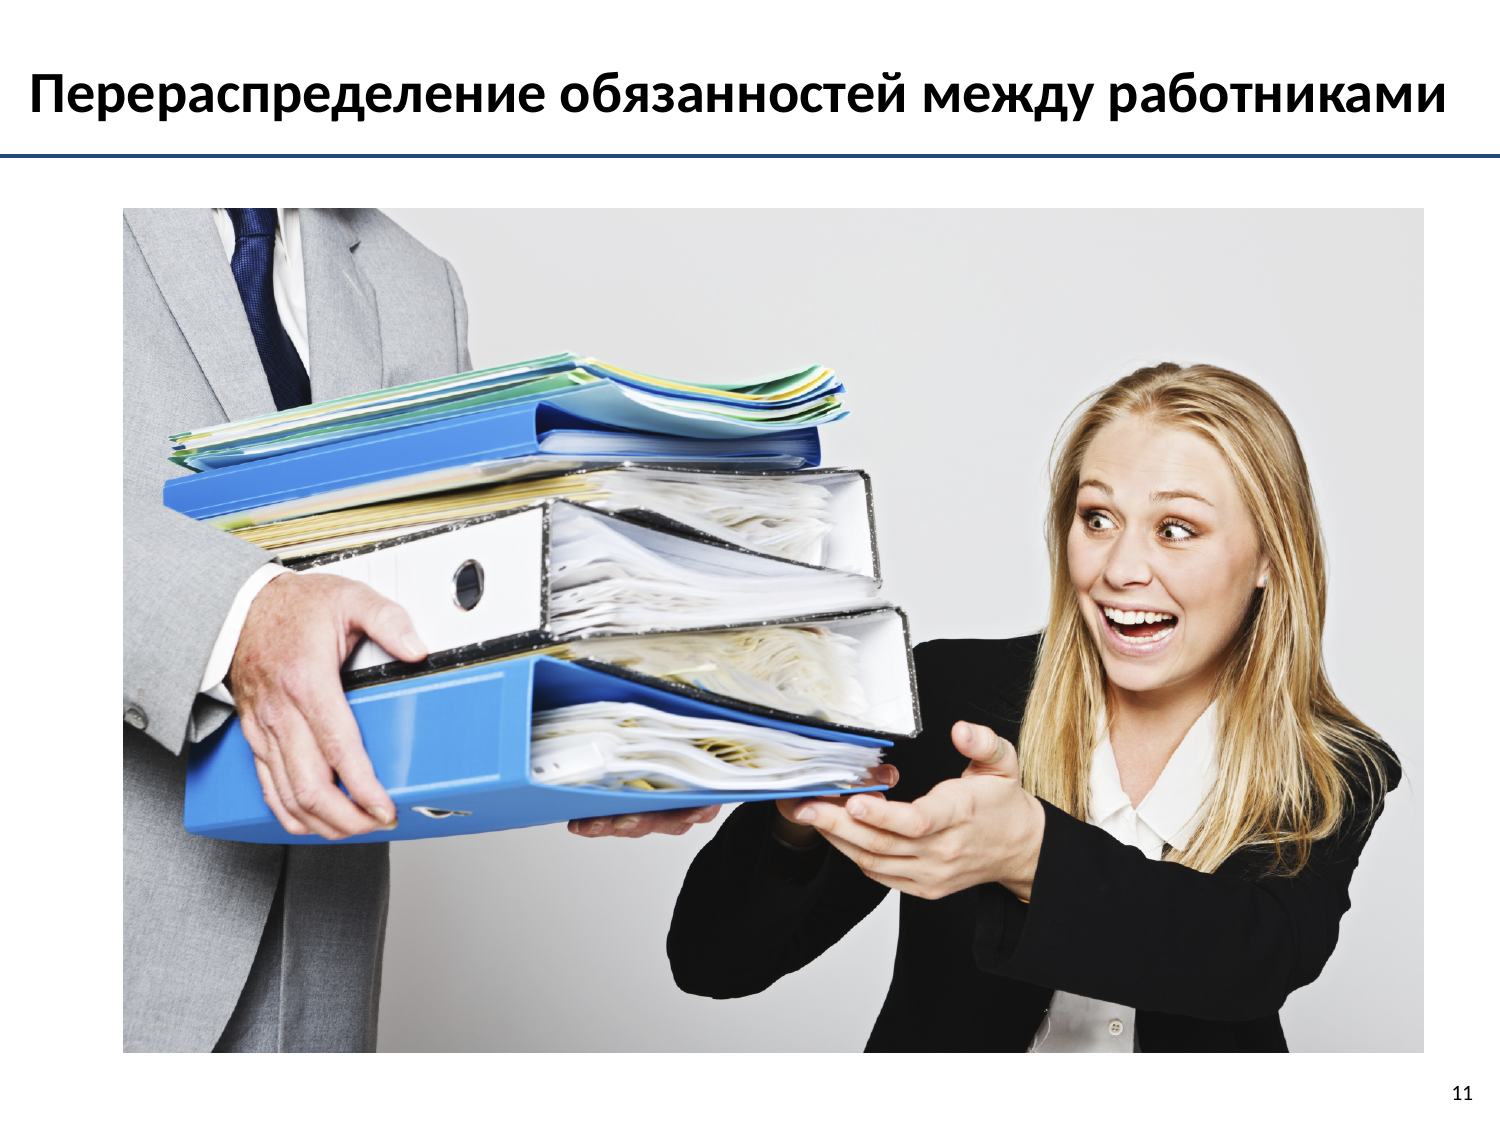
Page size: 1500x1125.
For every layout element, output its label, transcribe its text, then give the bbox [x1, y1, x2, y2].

text_box Перераспределение обязанностей между работниками [0, 46, 1489, 132]
picture [123, 207, 1424, 1054]
